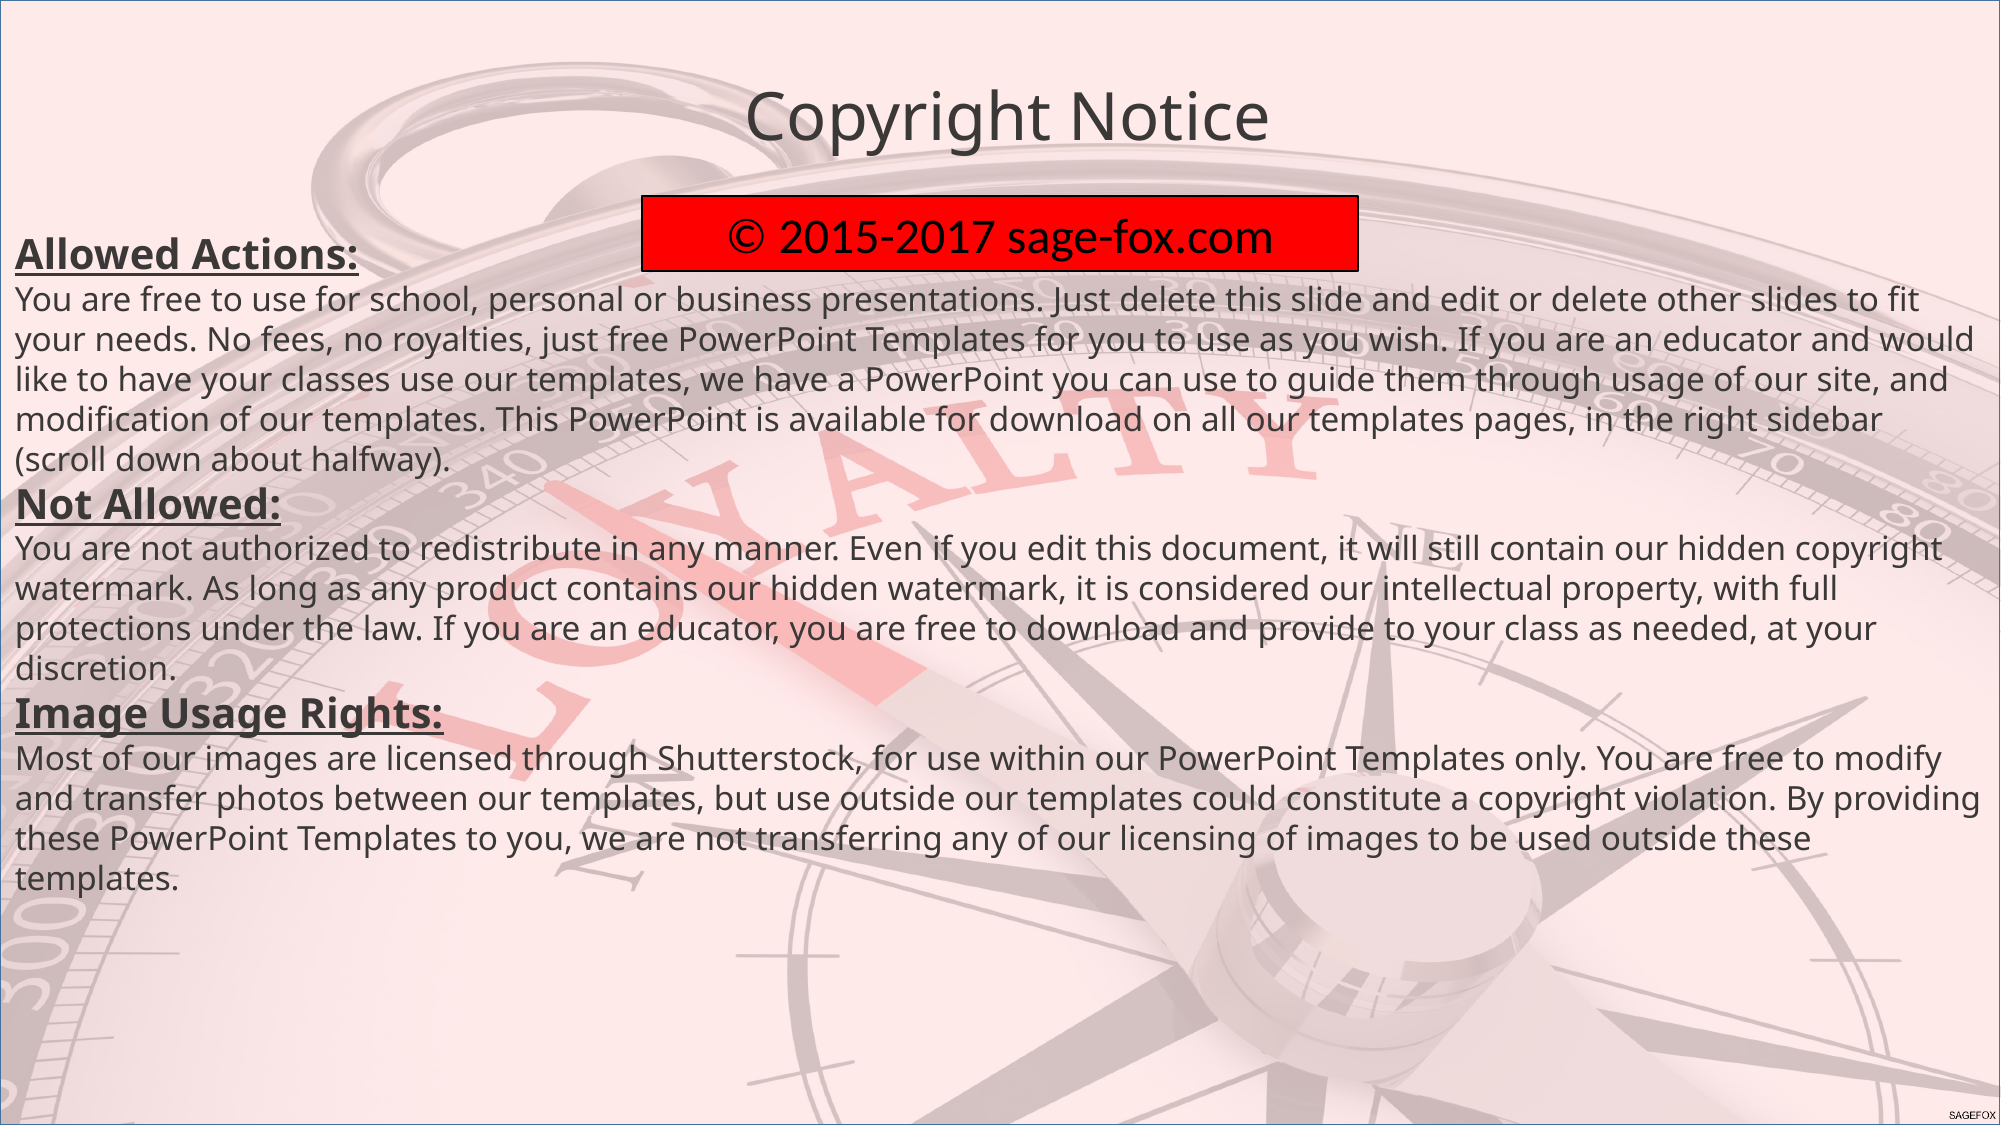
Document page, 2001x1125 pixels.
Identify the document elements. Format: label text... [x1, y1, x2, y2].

title Copyright Notice [493, 60, 1524, 178]
text_box Allowed Actions: You are free to use for school, personal or business presentations. Just delete this slide and edit or delete other slides to fit your needs. No fees, no royalties, just free PowerPoint Templates for you to use as you wish. If you are an educator and would like to have your classes use our templates, we have a PowerPoint you can use to guide them through usage of our site, and modification of our templates. This PowerPoint is available for download on all our templates pages, in the right sidebar (scroll down about halfway). Not Allowed: You are not authorized to redistribute in any manner. Even if you edit this document, it will still contain our hidden copyright watermark. As long as any product contains our hidden watermark, it is considered our intellectual property, with full protections under the law. If you are an educator, you are free to download and provide to your class as needed, at your discretion. Image Usage Rights: Most of our images are licensed through Shutterstock, for use within our PowerPoint Templates only. You are free to modify and transfer photos between our templates, but use outside our templates could constitute a copyright violation. By providing these PowerPoint Templates to you, we are not transferring any of our licensing of images to be used outside these templates. [0, 0, 2000, 1125]
text_box © 2015-2017 sage-fox.com [641, 196, 1358, 272]
